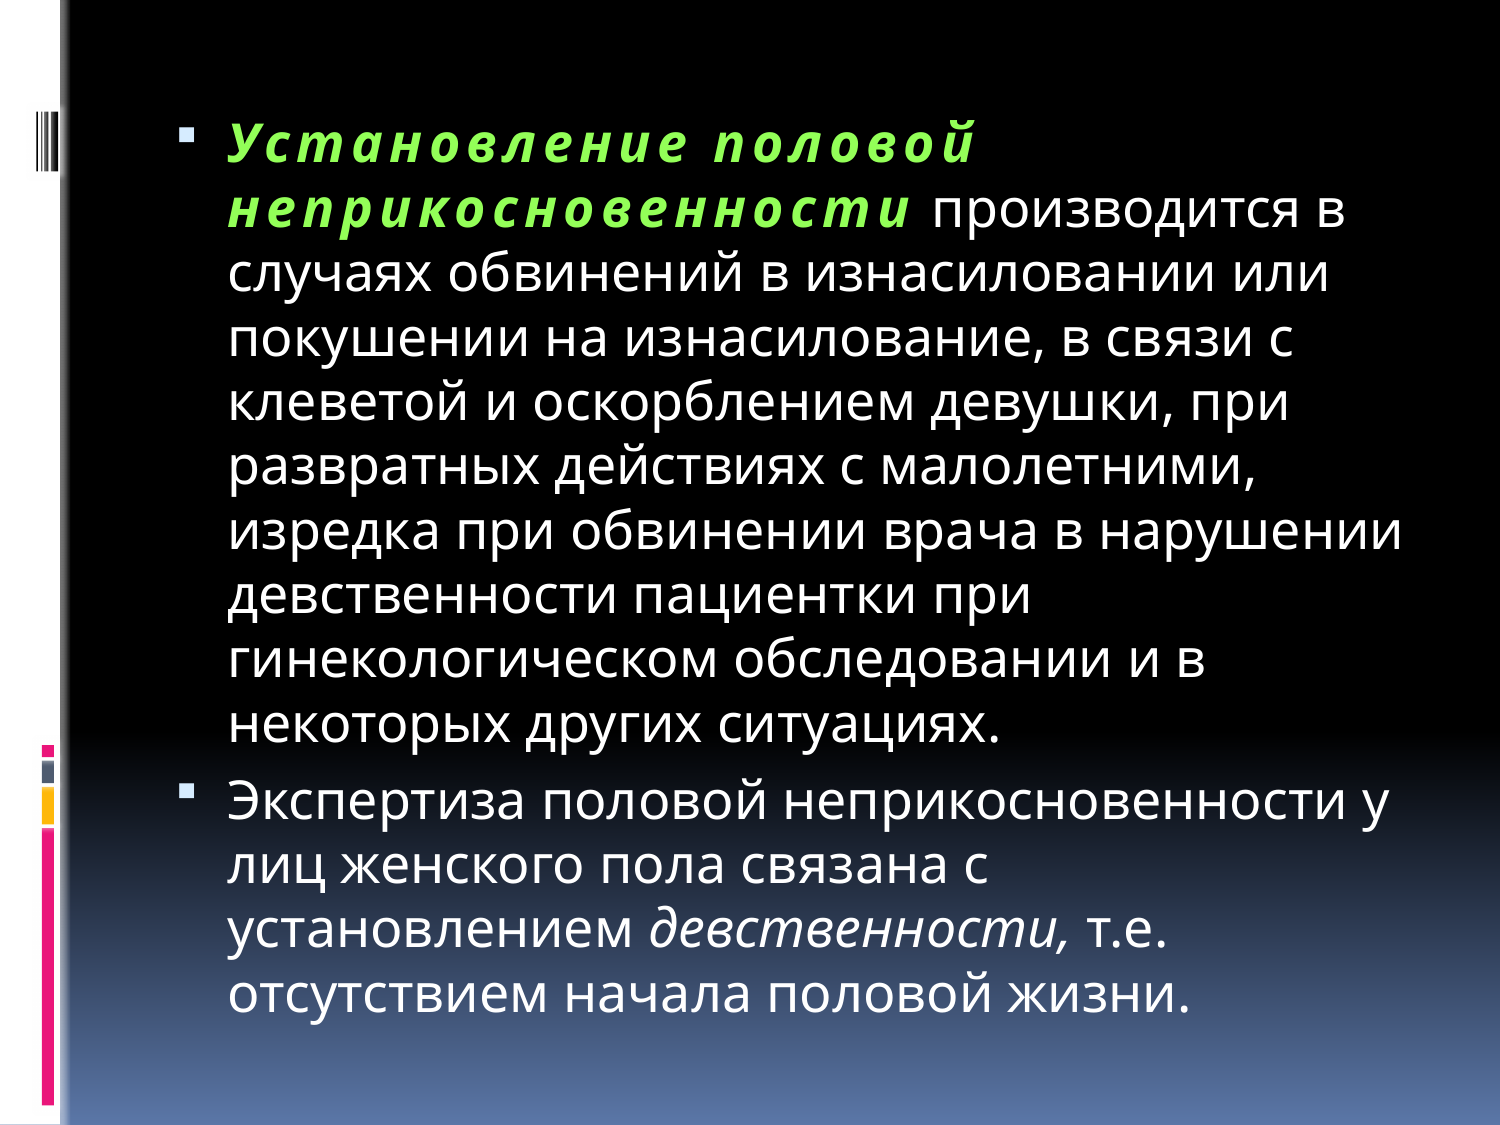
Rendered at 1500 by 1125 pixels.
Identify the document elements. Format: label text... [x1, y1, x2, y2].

list Установление половой неприкосновенности производится в случаях обвинений в изнасиловании или покушении на изнасилование, в связи с клеветой и оскорблением девушки, при развратных действиях с малолетними, изредка при обвинении врача в нарушении девственности пациентки при гинекологическом обследовании и в некоторых других ситуациях. Экспертиза половой неприкосновенности у лиц женского пола связана с установлением девственности, т.е. отсутствием начала половой жизни. [150, 101, 1425, 1043]
